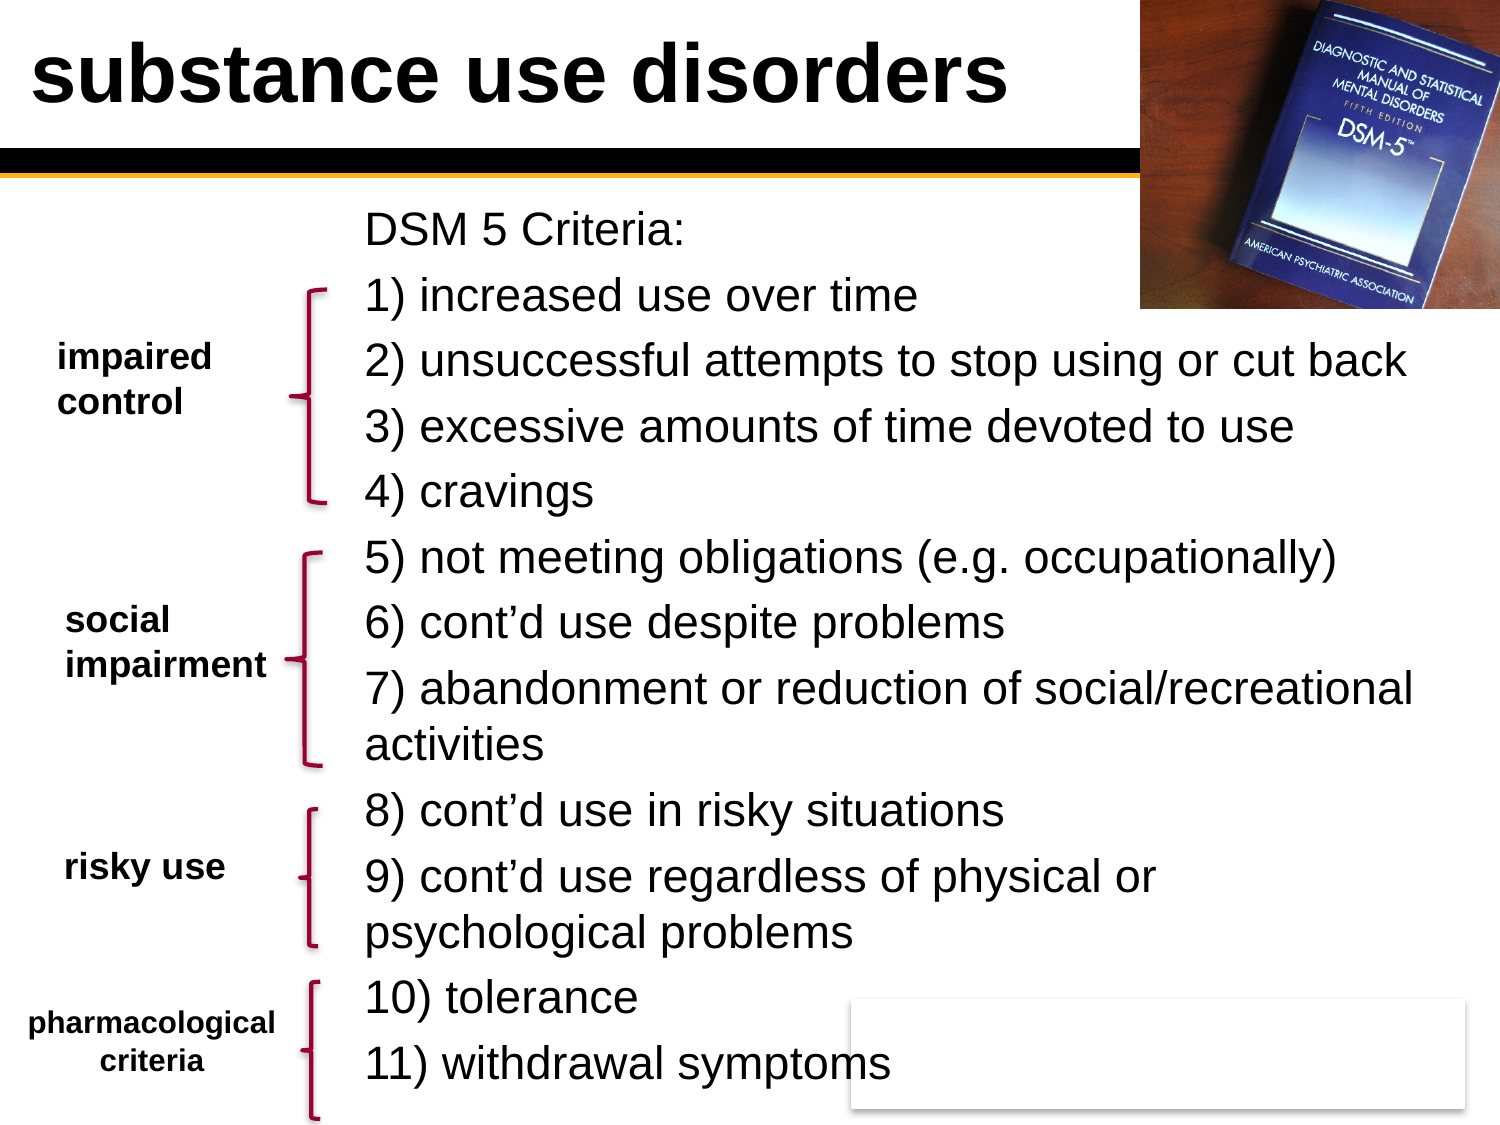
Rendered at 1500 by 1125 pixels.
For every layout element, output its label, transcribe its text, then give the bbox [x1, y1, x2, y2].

text_box [288, 287, 328, 506]
title substance use disorders [0, 0, 1138, 163]
text_box pharmacological criteria [0, 995, 317, 1086]
text_box DSM 5 Criteria: 1) increased use over time 2) unsuccessful attempts to stop using or cut back 3) excessive amounts of time devoted to use 4) cravings 5) not meeting obligations (e.g. occupationally) 6) cont’d use despite problems 7) abandonment or reduction of social/recreational activities 8) cont’d use in risky situations 9) cont’d use regardless of physical or psychological problems 10) tolerance 11) withdrawal symptoms [342, 191, 1465, 934]
text_box [309, 979, 321, 1122]
text_box impaired control [42, 324, 241, 430]
text_box [298, 806, 319, 949]
text_box social impairment [49, 587, 293, 692]
picture [1140, 0, 1500, 310]
text_box [851, 999, 1465, 1109]
text_box [293, 550, 323, 768]
text_box risky use [48, 834, 248, 895]
